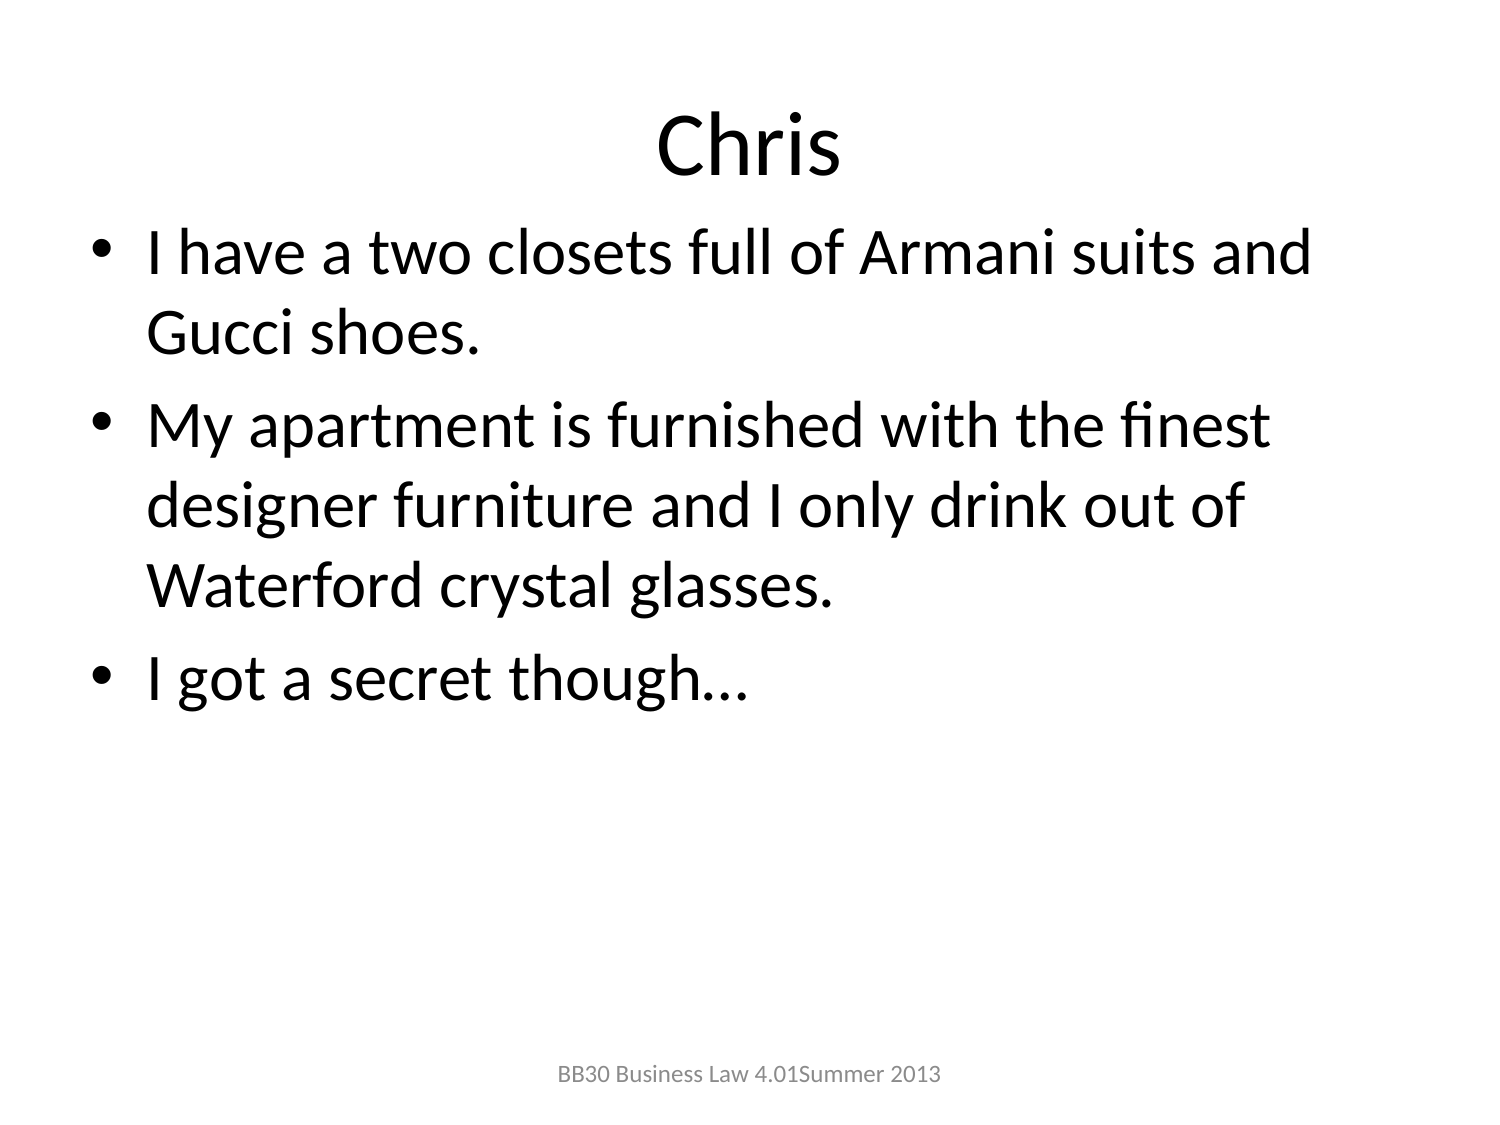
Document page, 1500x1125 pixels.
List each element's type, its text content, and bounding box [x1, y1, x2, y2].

footer BB30 Business Law 4.01 Summer 2013 [512, 1042, 988, 1103]
list I have a two closets full of Armani suits and Gucci shoes. My apartment is furnished with the finest designer furniture and I only drink out of Waterford crystal glasses. I got a secret though… [75, 200, 1425, 1005]
title Chris [75, 45, 1425, 200]
